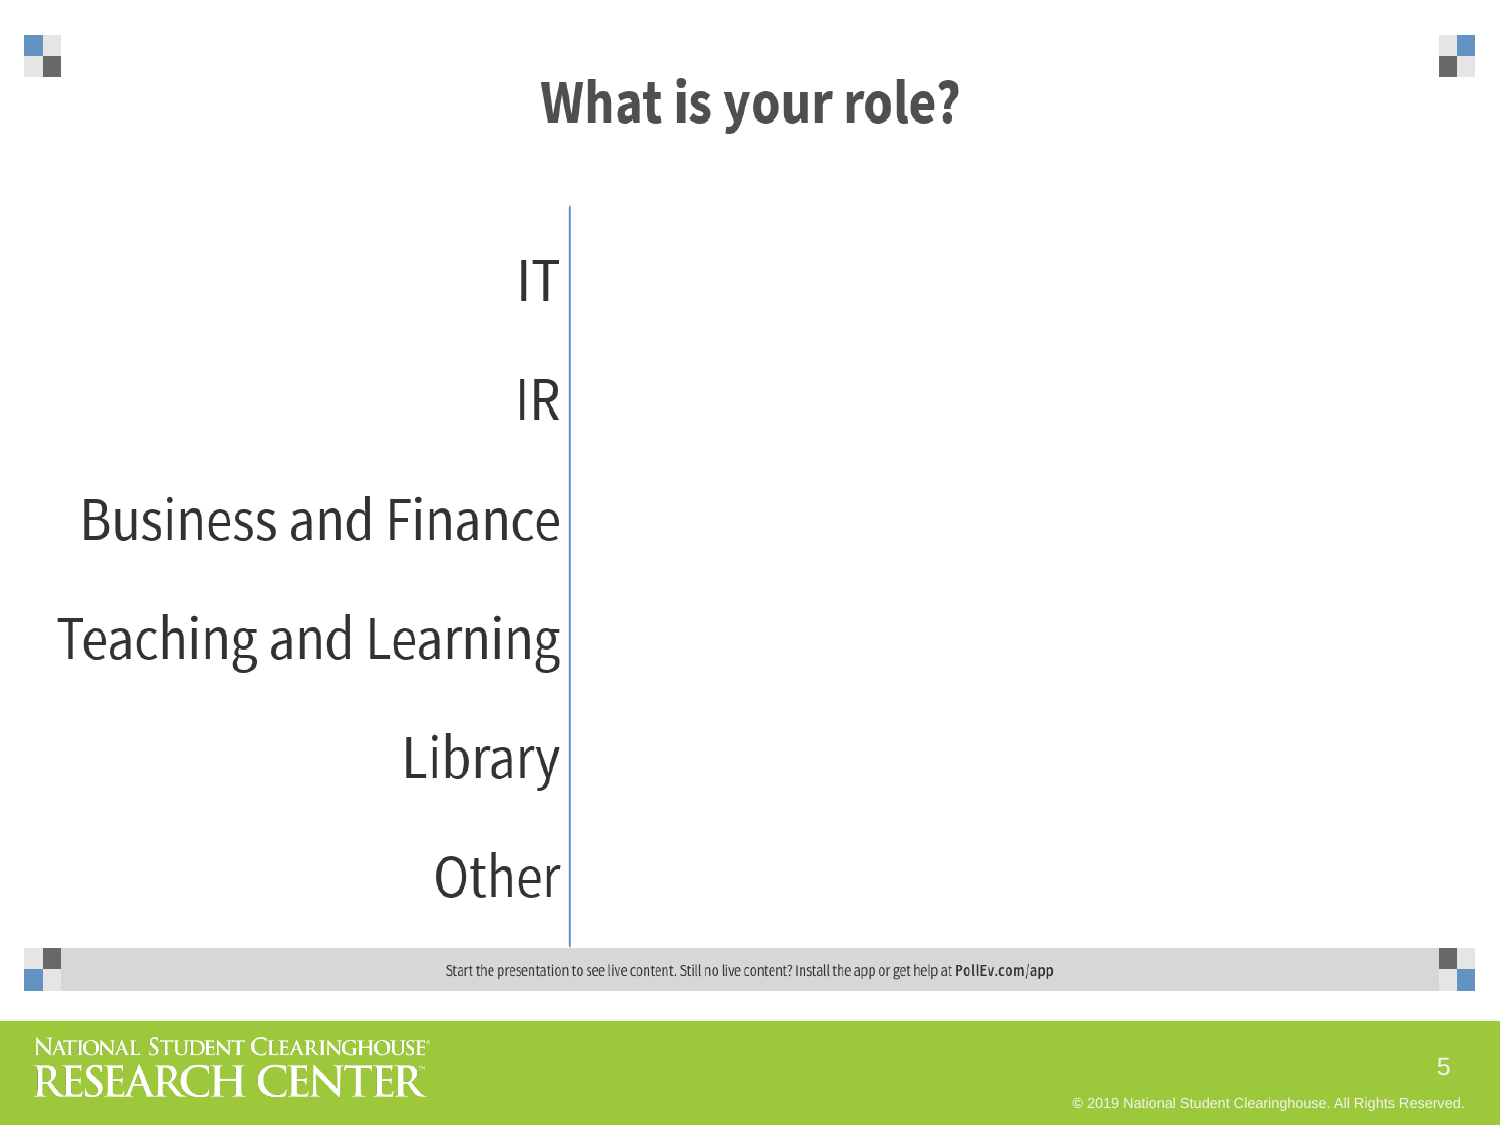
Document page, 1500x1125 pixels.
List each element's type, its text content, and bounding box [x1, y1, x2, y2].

slide_number 5 [1384, 1043, 1466, 1076]
picture [33, 1037, 430, 1097]
picture [24, 34, 1476, 991]
